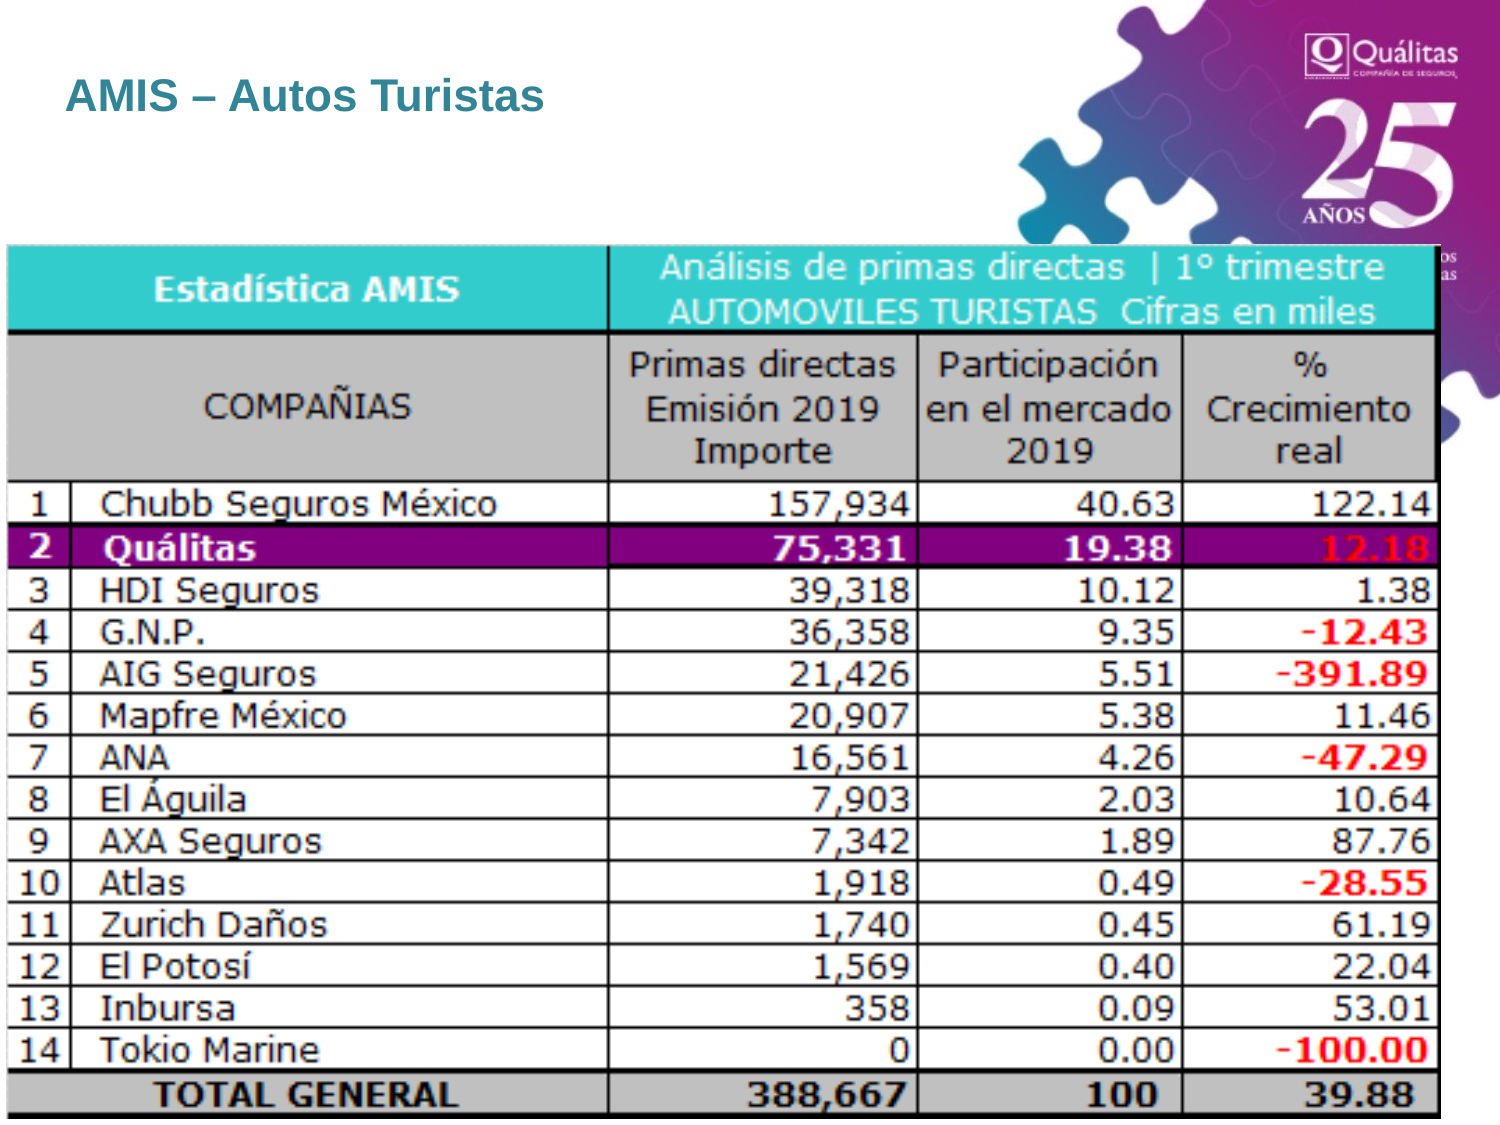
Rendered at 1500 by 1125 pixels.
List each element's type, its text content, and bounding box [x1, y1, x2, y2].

picture [0, 0, 1500, 1125]
text_box AMIS – Autos Turistas [57, 57, 634, 137]
